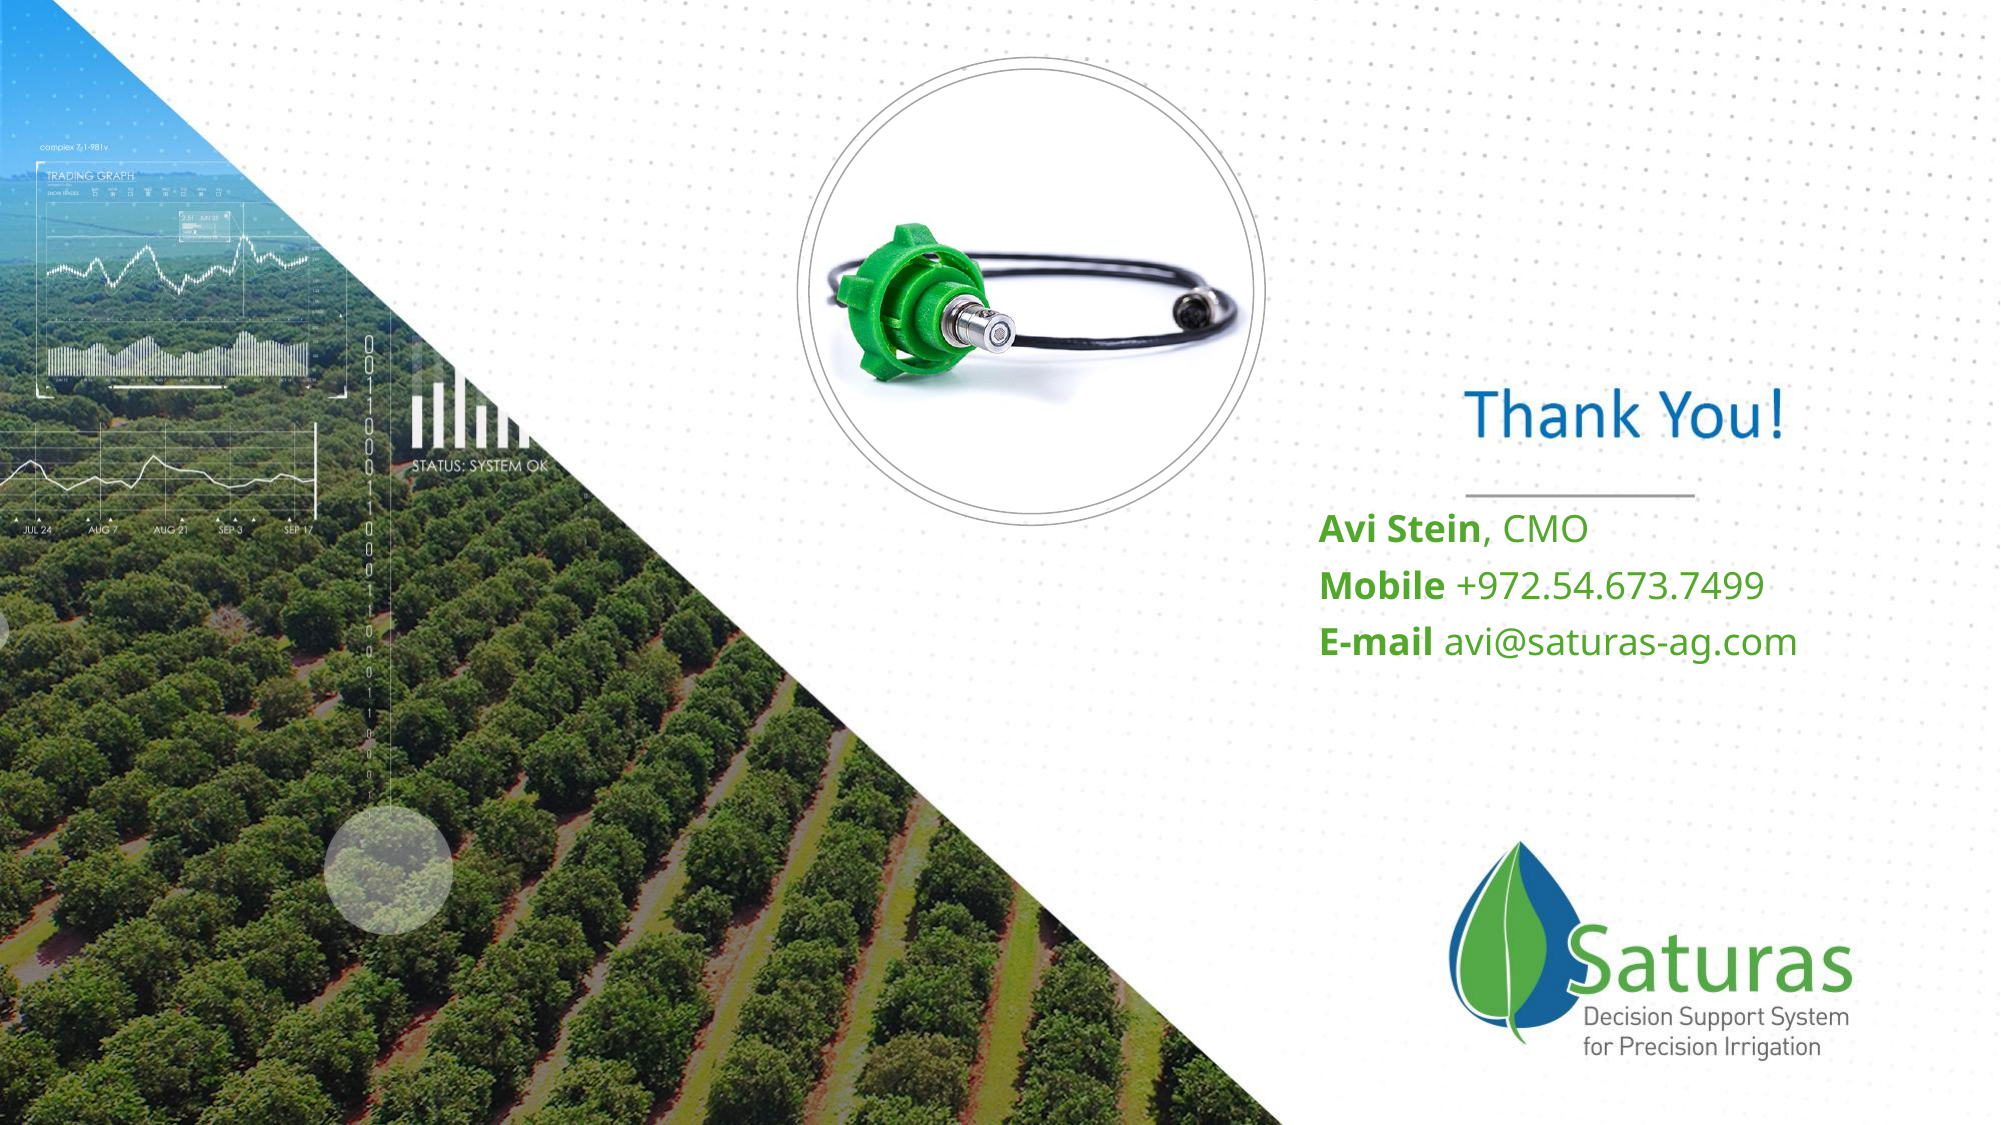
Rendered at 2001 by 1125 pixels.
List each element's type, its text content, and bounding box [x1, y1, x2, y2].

picture [0, 0, 2001, 1125]
text_box Avi Stein, CMO Mobile +972.54.673.7499 E-mail avi@saturas-ag.com [1238, 497, 2000, 852]
text_box [797, 57, 1266, 526]
